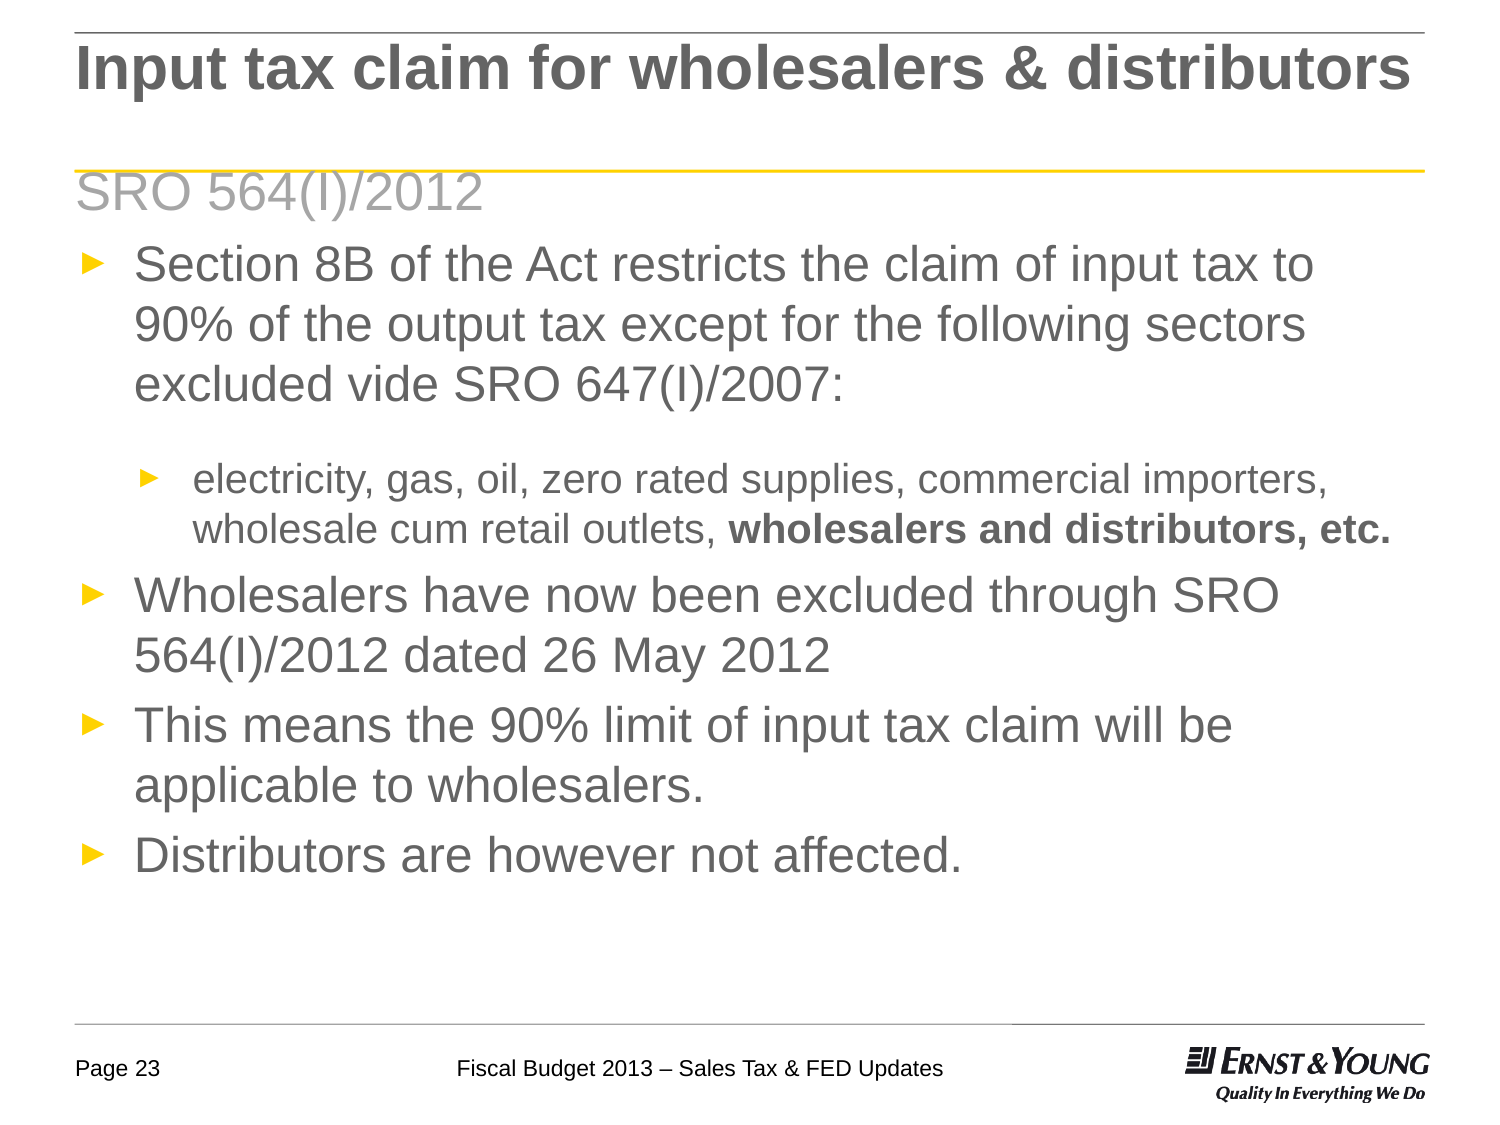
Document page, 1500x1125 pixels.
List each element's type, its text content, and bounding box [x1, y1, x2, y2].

picture [1185, 1047, 1430, 1103]
title Input tax claim for wholesalers & distributors SRO 564(I)/2012 [74, 32, 1426, 175]
list Section 8B of the Act restricts the claim of input tax to 90% of the output tax except for the following sectors excluded vide SRO 647(I)/2007: electricity, gas, oil, zero rated supplies, commercial importers, wholesale cum retail outlets, wholesalers and distributors, etc. Wholesalers have now been excluded through SRO 564(I)/2012 dated 26 May 2012 This means the 90% limit of input tax claim will be applicable to wholesalers. Distributors are however not affected. [74, 231, 1426, 974]
